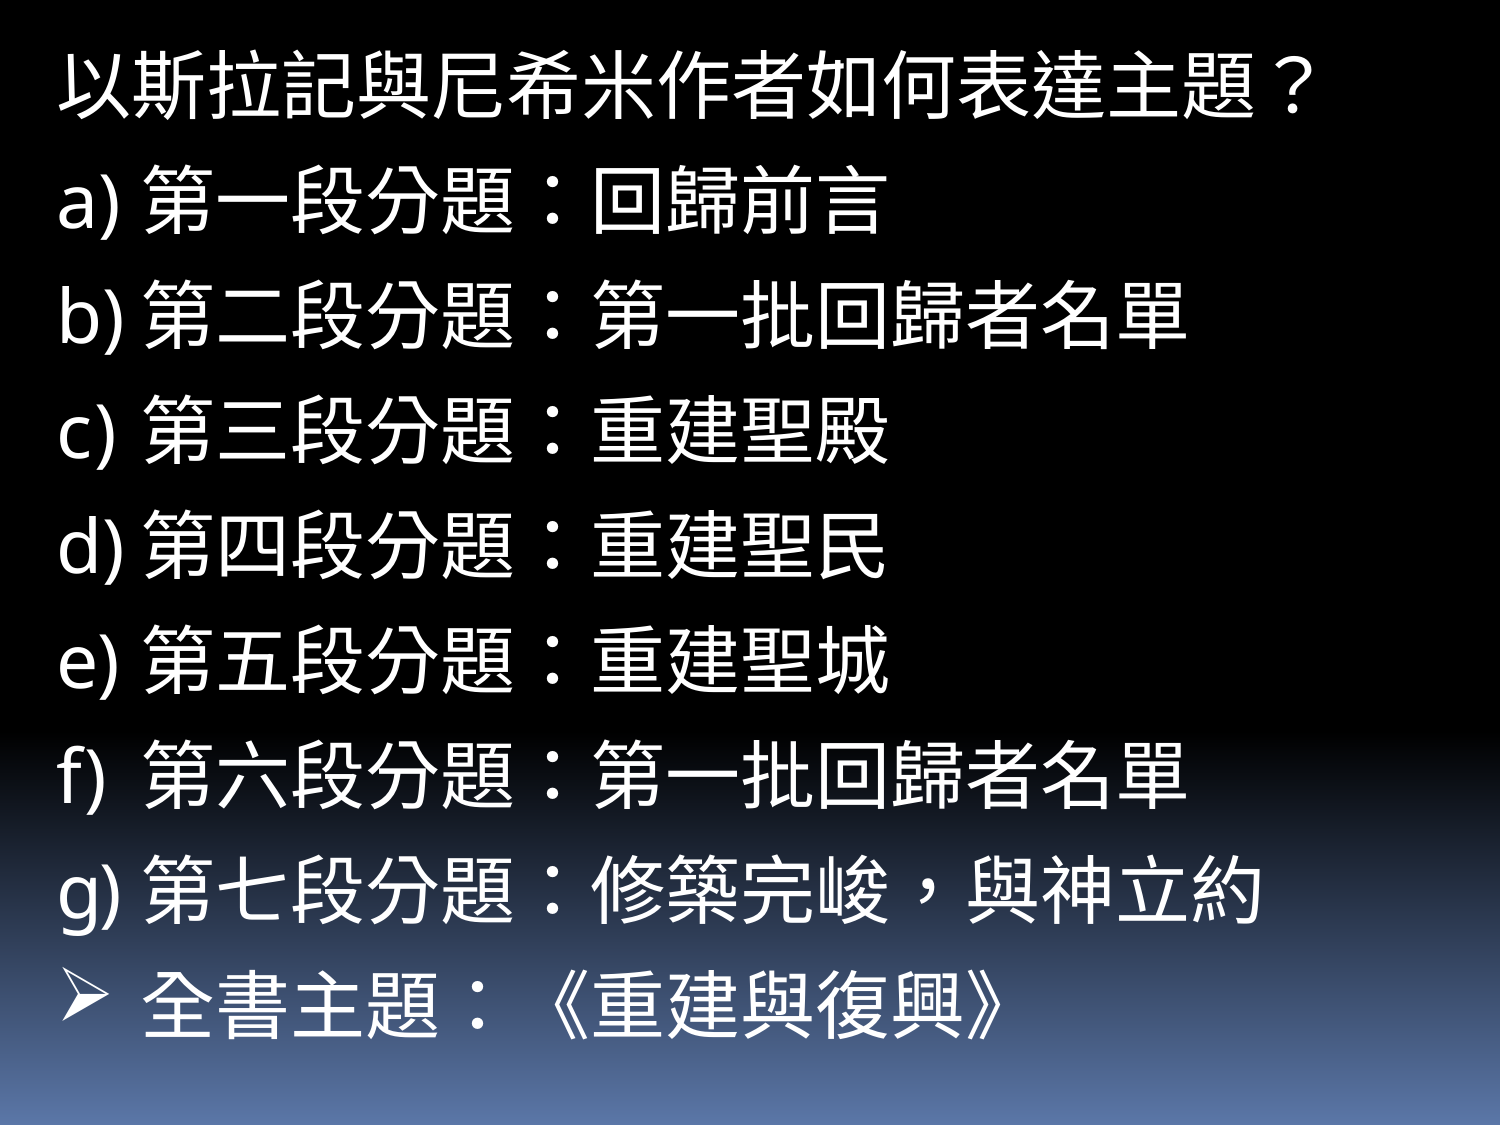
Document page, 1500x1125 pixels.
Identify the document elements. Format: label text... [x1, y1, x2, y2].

text_box 以斯拉記與尼希米作者如何表達主題？ 第一段分題：回歸前言 第二段分題：第一批回歸者名單 第三段分題：重建聖殿 第四段分題：重建聖民 第五段分題：重建聖城 第六段分題：第一批回歸者名單 第七段分題：修築完峻，與神立約 全書主題：《重建與復興》 [41, 30, 1447, 1056]
